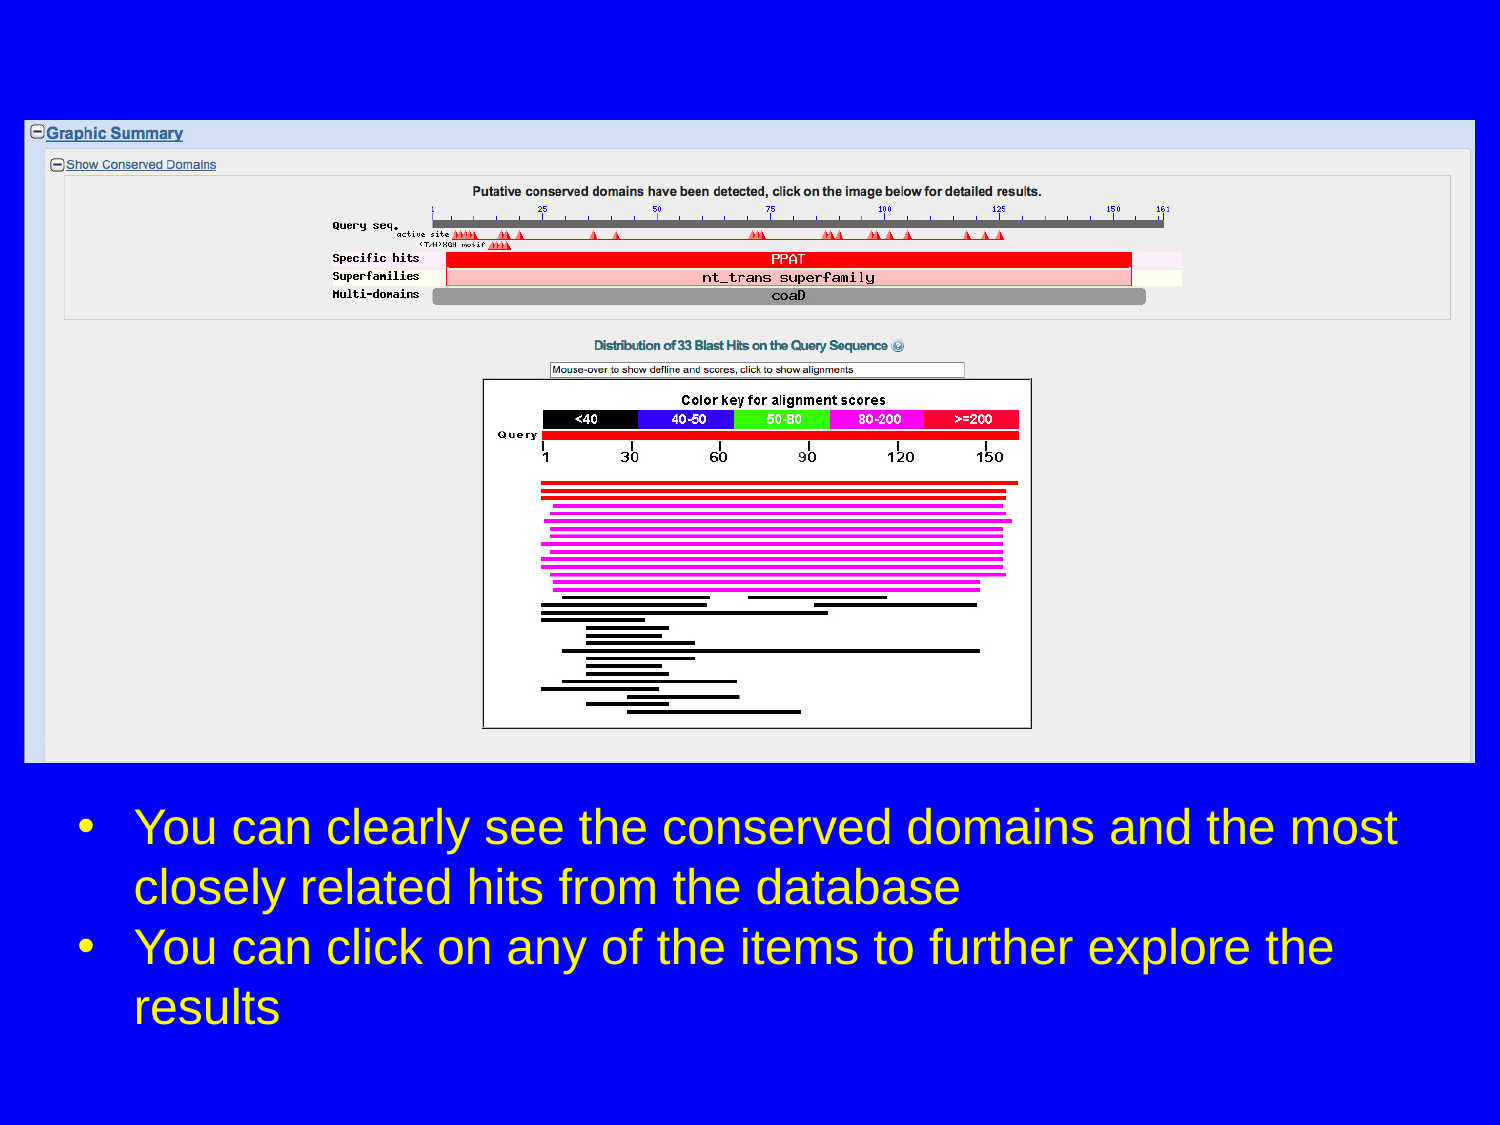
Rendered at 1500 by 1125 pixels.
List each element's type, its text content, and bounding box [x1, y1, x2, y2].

picture [24, 119, 1476, 763]
text_box You can clearly see the conserved domains and the most closely related hits from the database You can click on any of the items to further explore the results [62, 787, 1438, 1043]
